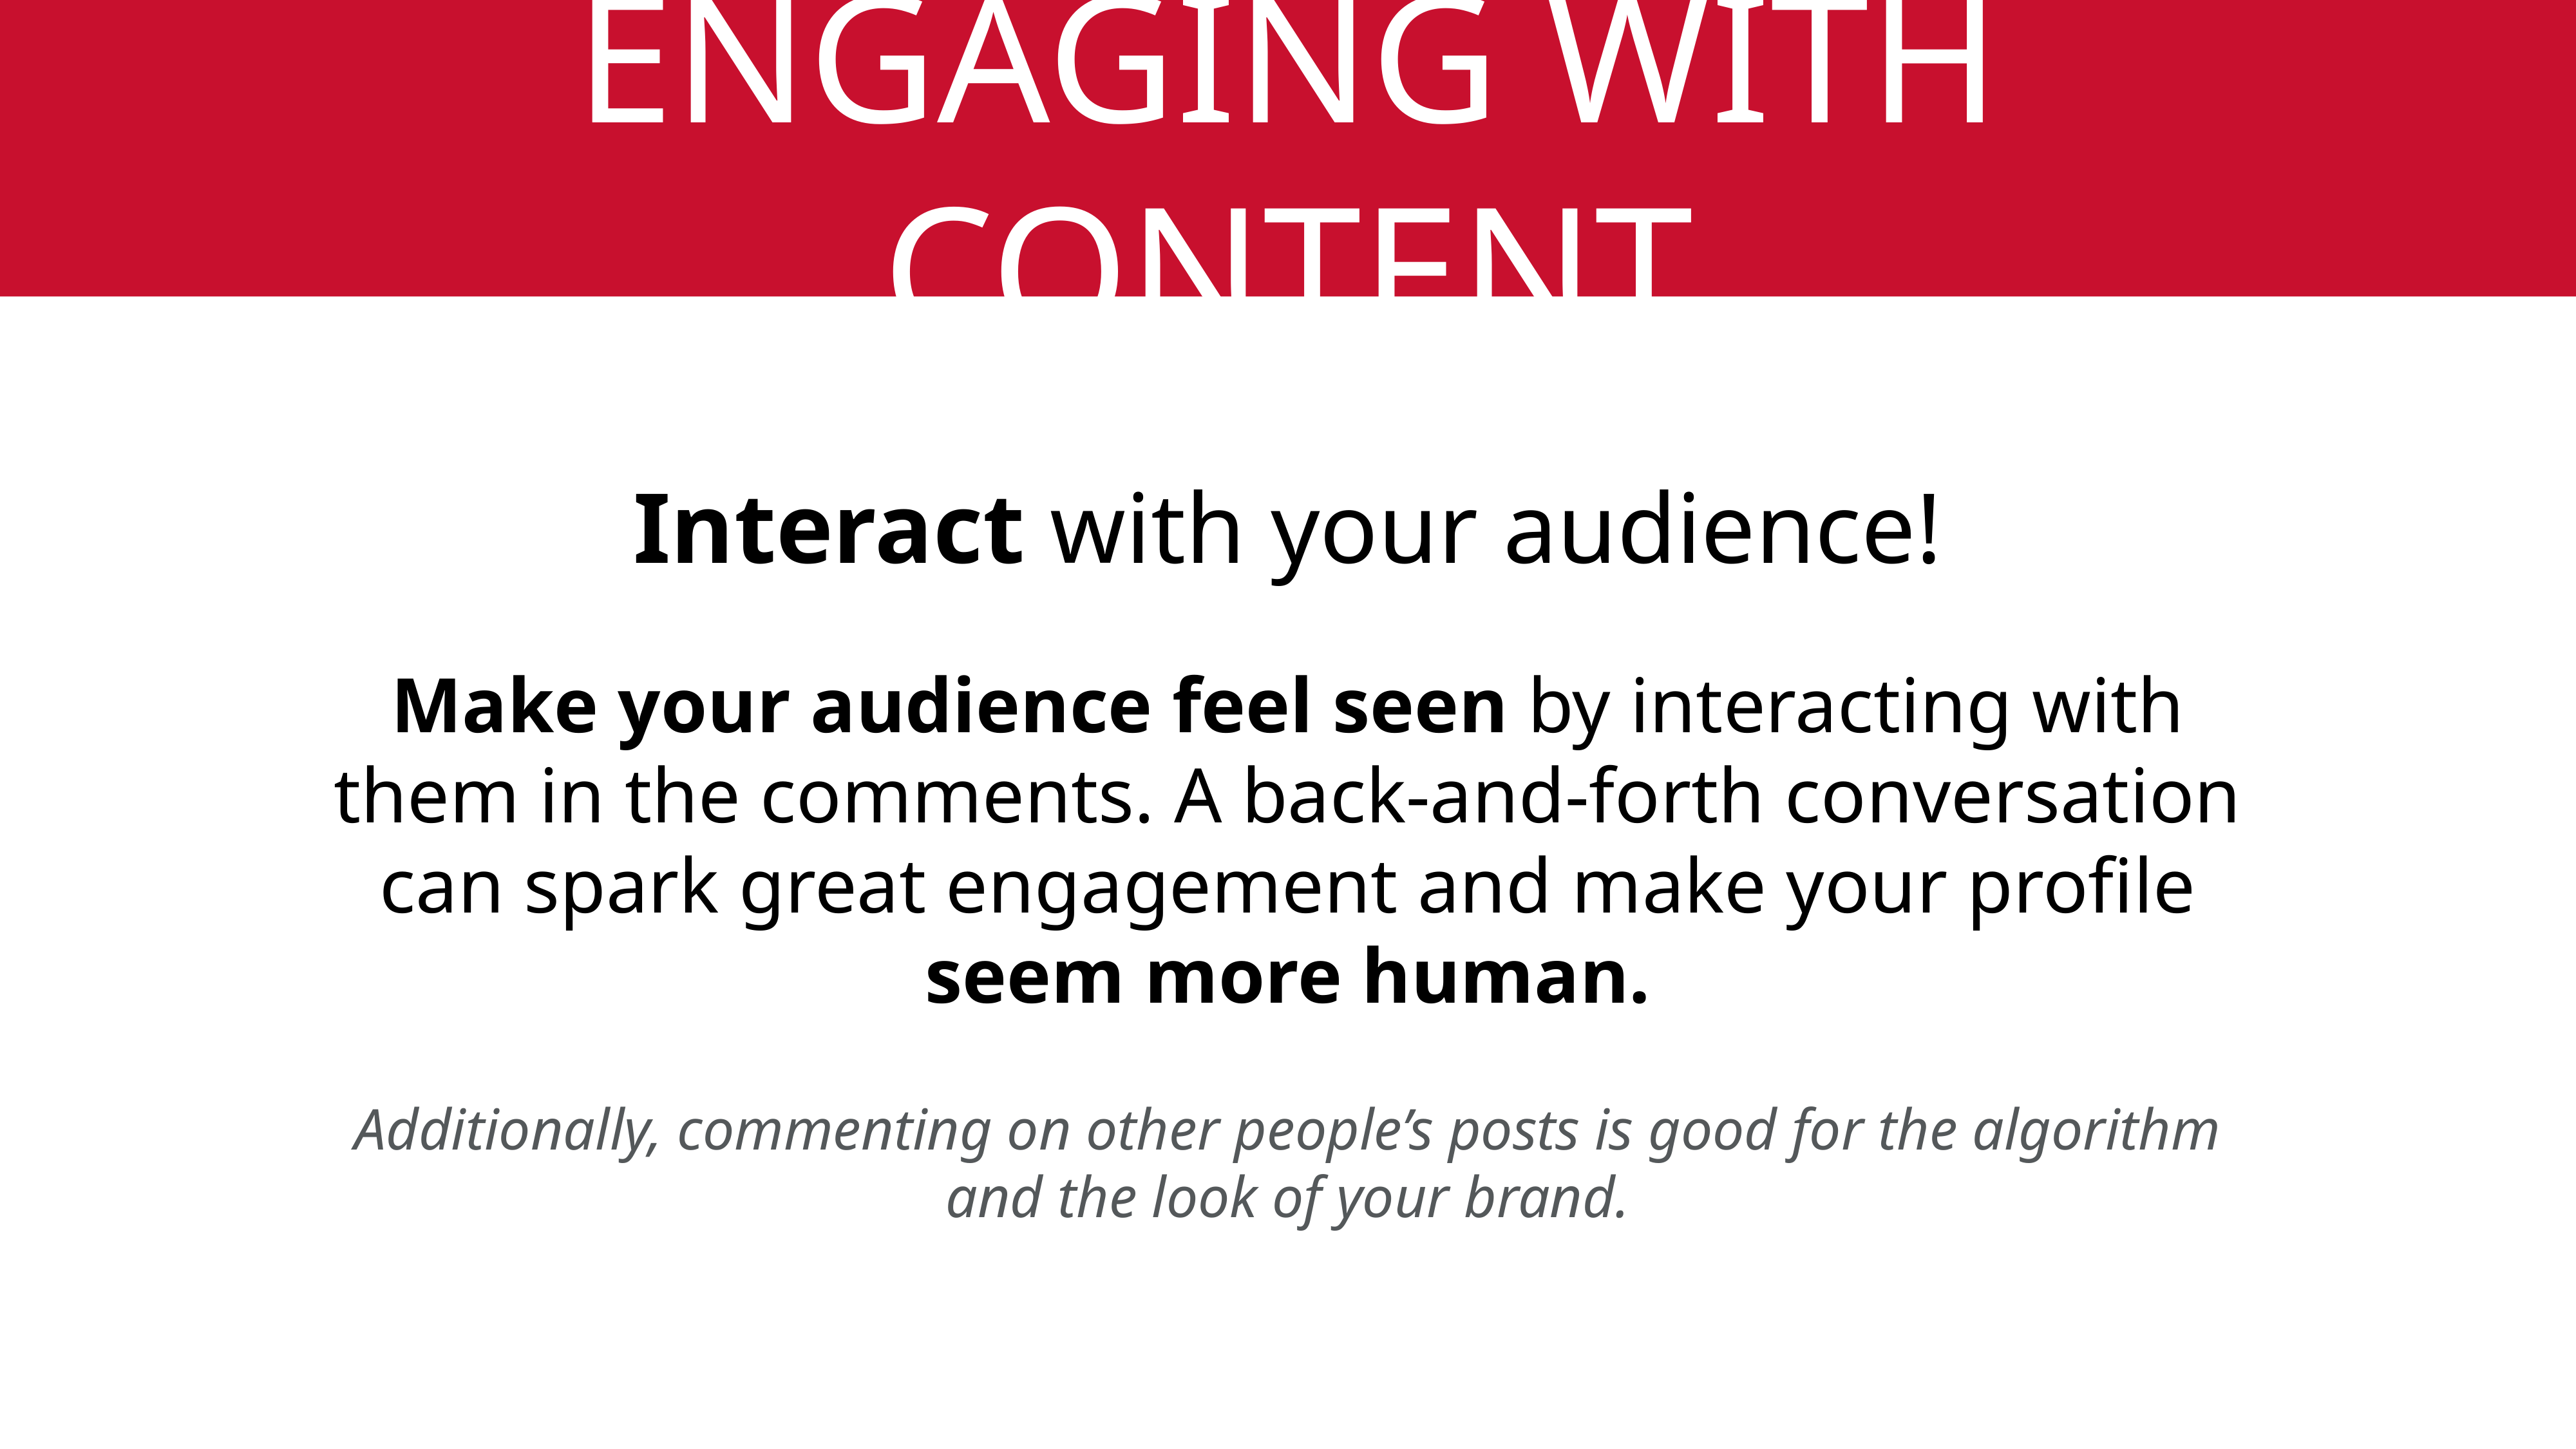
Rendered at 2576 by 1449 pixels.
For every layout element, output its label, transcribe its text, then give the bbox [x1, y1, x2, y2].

text_box Interact with your audience! Make your audience feel seen by interacting with them in the comments. A back-and-forth conversation can spark great engagement and make your profile seem more human. Additionally, commenting on other people’s posts is good for the algorithm and the look of your brand. [298, 460, 2278, 1234]
title Engaging with content [178, 37, 2398, 279]
